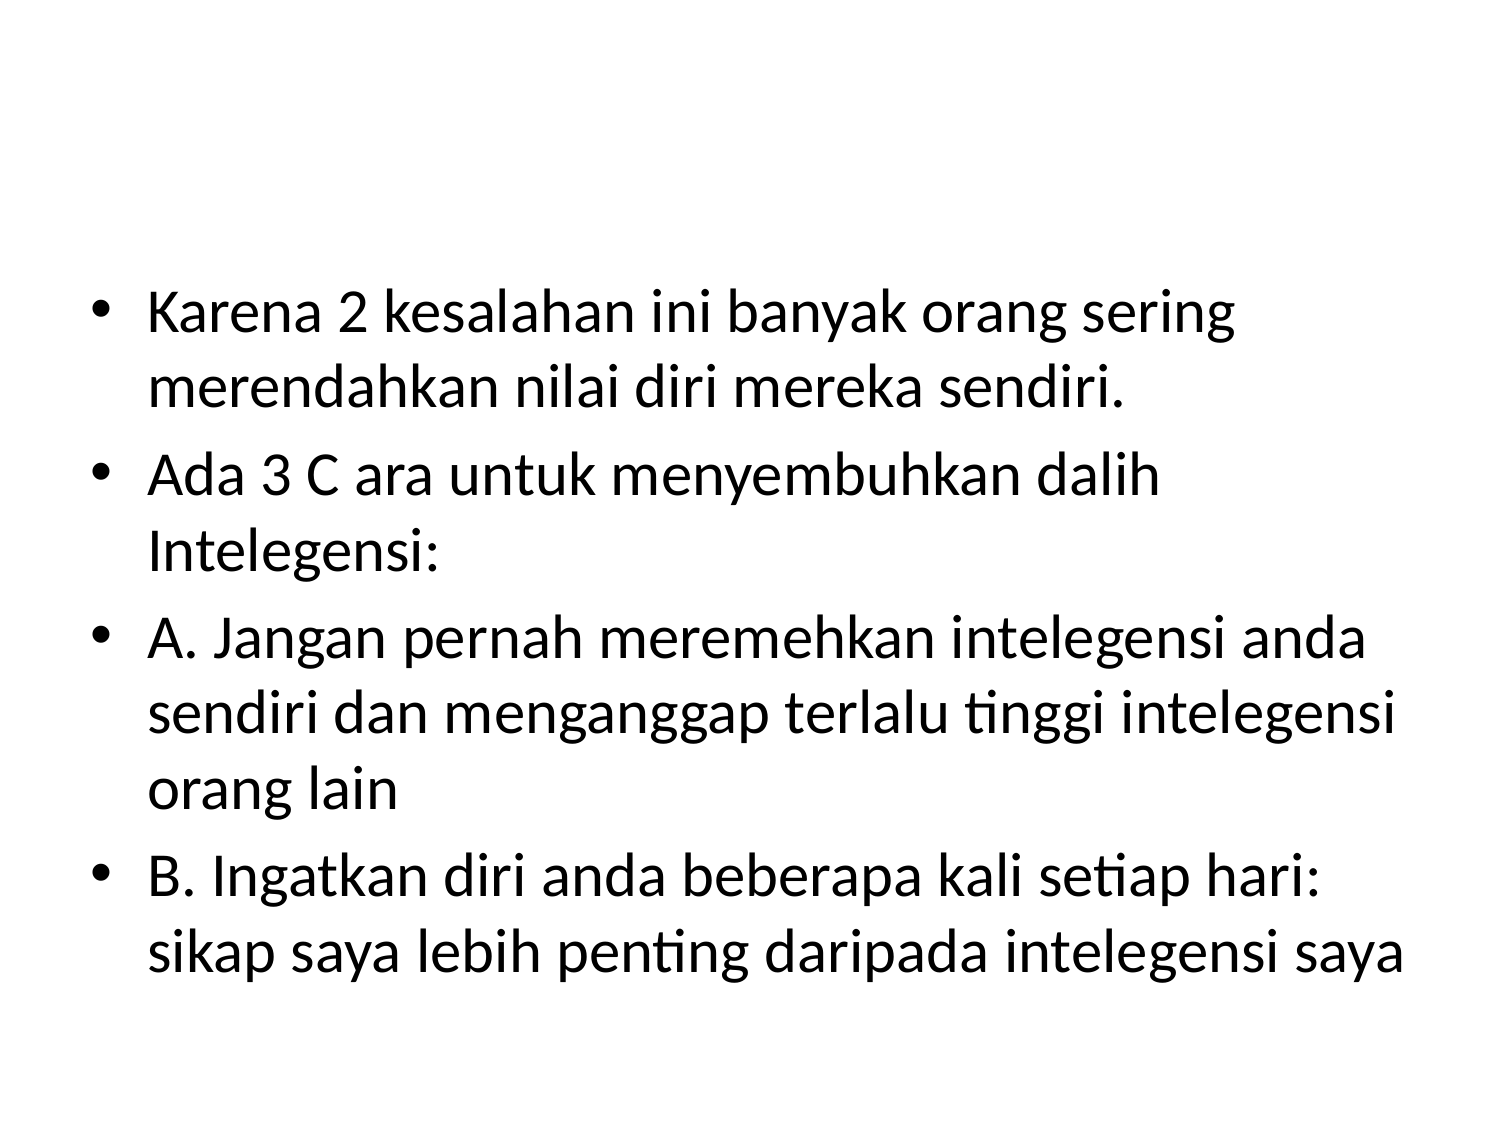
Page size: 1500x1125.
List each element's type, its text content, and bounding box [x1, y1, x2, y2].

list Karena 2 kesalahan ini banyak orang sering merendahkan nilai diri mereka sendiri. Ada 3 C ara untuk menyembuhkan dalih Intelegensi: A. Jangan pernah meremehkan intelegensi anda sendiri dan menganggap terlalu tinggi intelegensi orang lain B. Ingatkan diri anda beberapa kali setiap hari: sikap saya lebih penting daripada intelegensi saya [75, 262, 1425, 1005]
